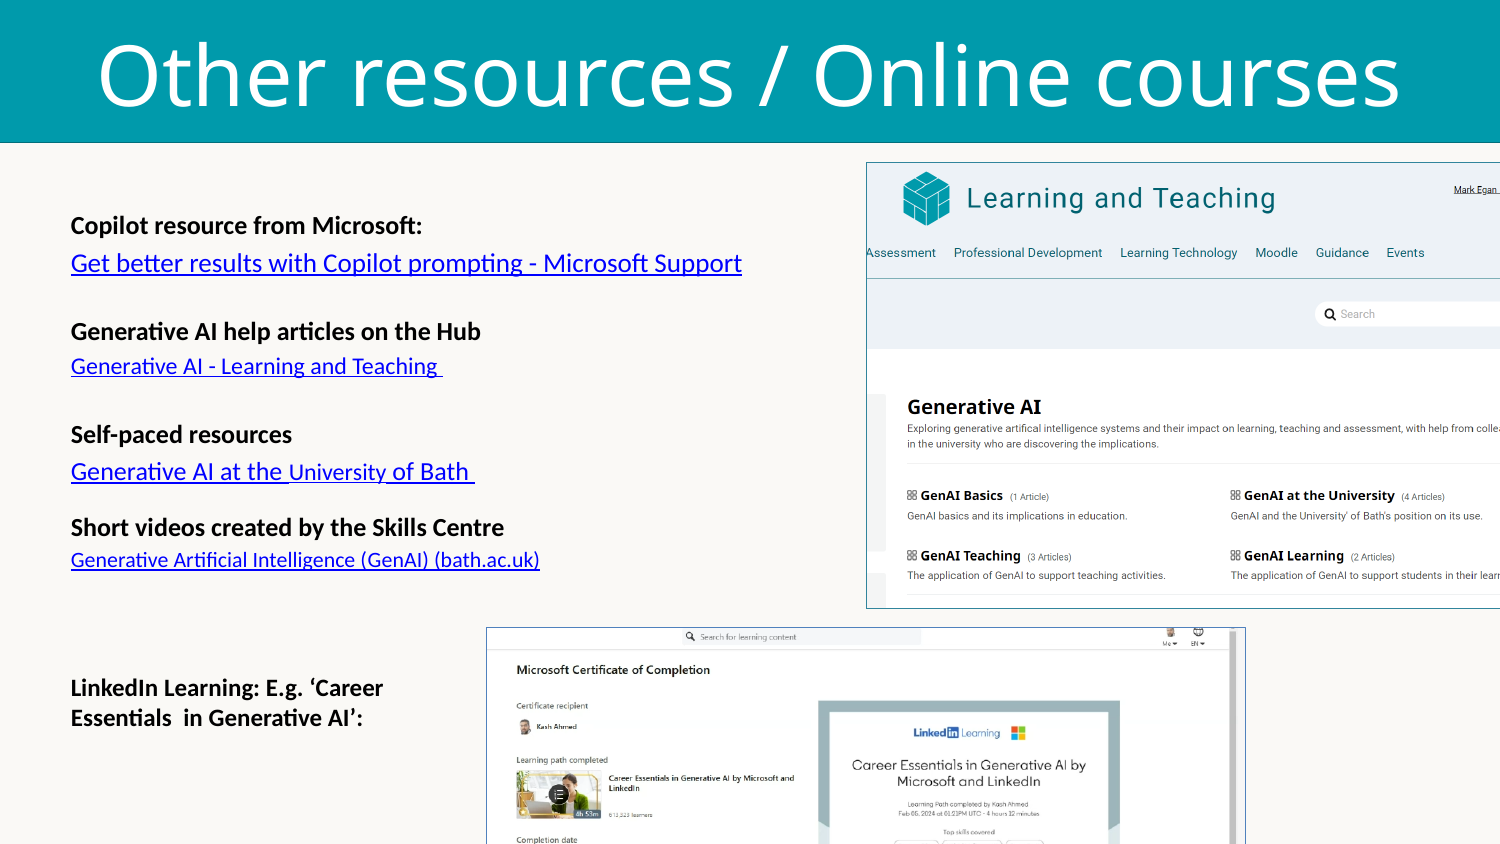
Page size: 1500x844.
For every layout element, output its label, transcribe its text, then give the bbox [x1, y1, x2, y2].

title Other resources / Online courses [75, 2, 1425, 143]
picture [0, 0, 1500, 844]
list Copilot resource from Microsoft: Get better results with Copilot prompting - Microsoft Support Generative AI help articles on the Hub Generative AI - Learning and Teaching Self-paced resources Generative AI at the University of Bath Short videos created by the Skills Centre Generative Artificial Intelligence (GenAI) (bath.ac.uk) LinkedIn Learning: E.g. ‘Career Essentials in Generative AI’: [55, 201, 975, 744]
